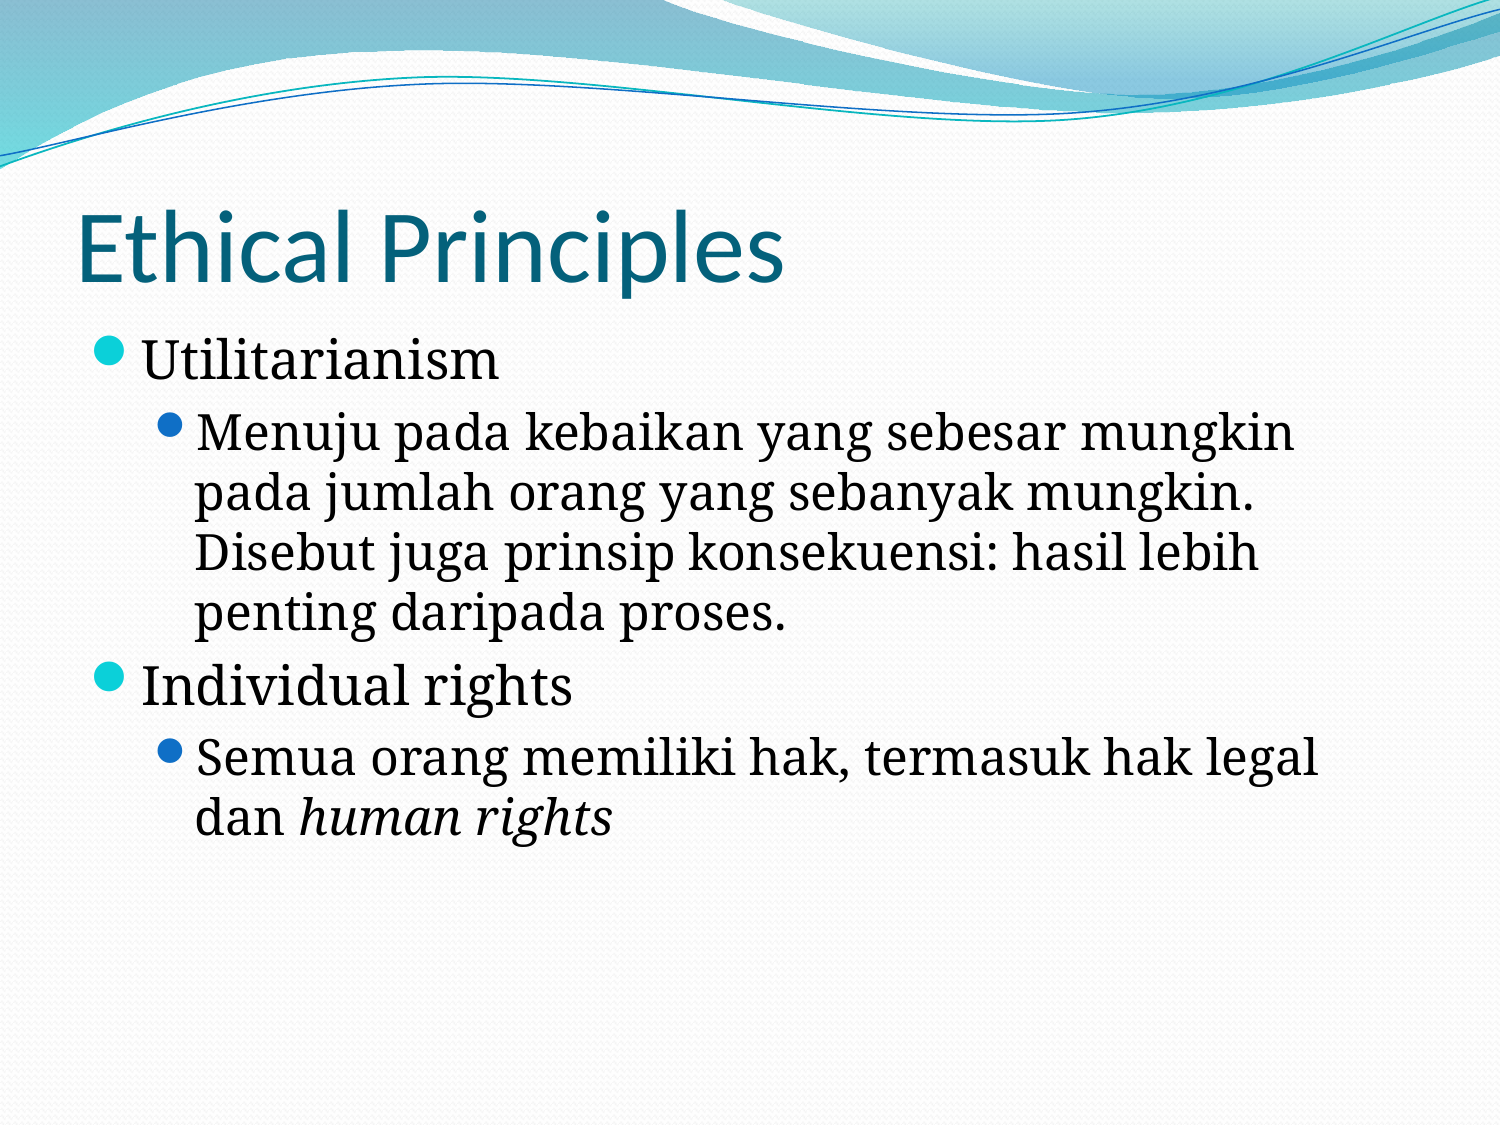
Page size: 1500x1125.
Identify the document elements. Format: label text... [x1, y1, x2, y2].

title Ethical Principles [75, 115, 1425, 303]
list Utilitarianism Menuju pada kebaikan yang sebesar mungkin pada jumlah orang yang sebanyak mungkin. Disebut juga prinsip konsekuensi: hasil lebih penting daripada proses. Individual rights Semua orang memiliki hak, termasuk hak legal dan human rights [75, 317, 1425, 1038]
